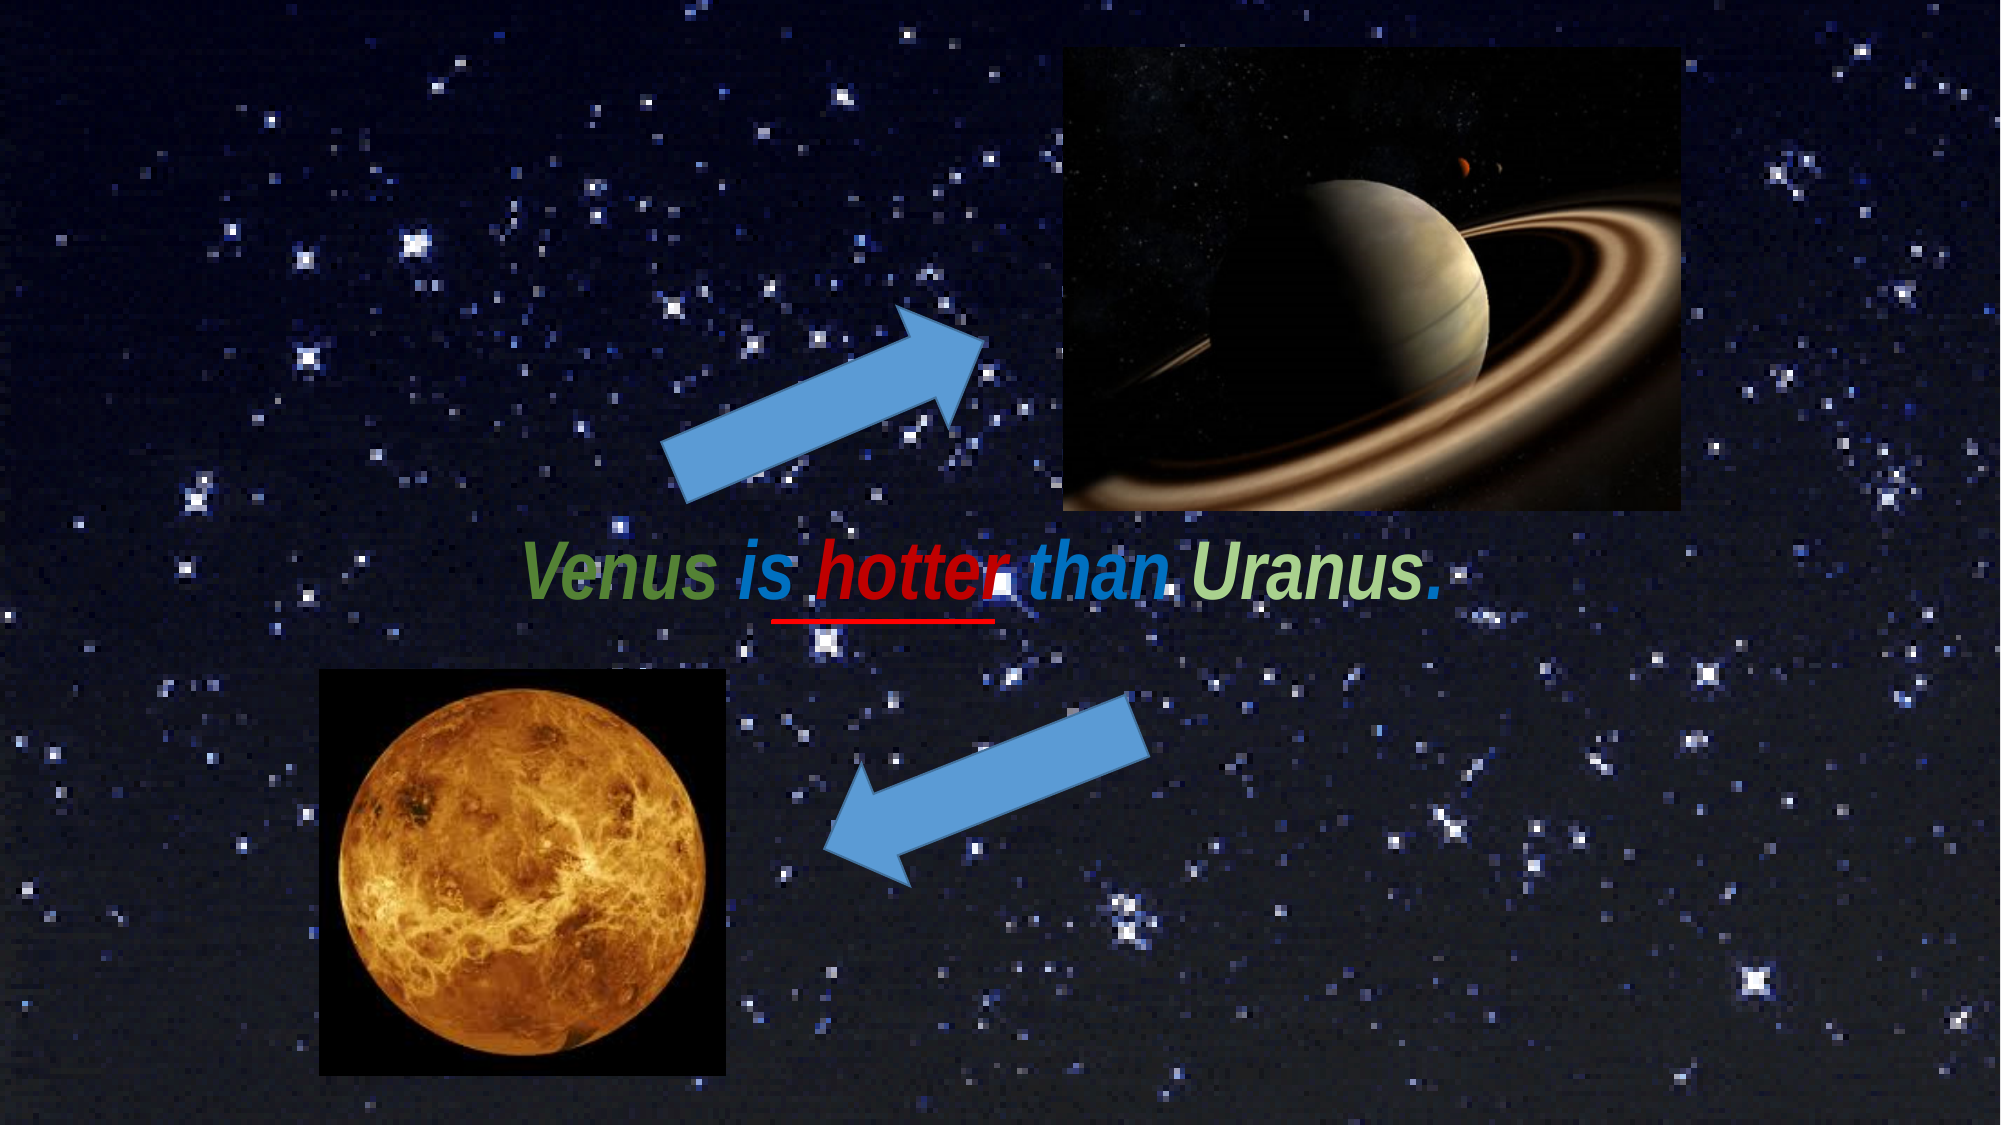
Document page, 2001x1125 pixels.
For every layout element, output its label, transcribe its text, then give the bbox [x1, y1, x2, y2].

text_box [822, 693, 1151, 889]
text_box Venus is hotter than Uranus. [392, 509, 1572, 624]
picture [0, 0, 2001, 1125]
text_box [659, 304, 985, 505]
text_box ______ [756, 532, 1137, 637]
